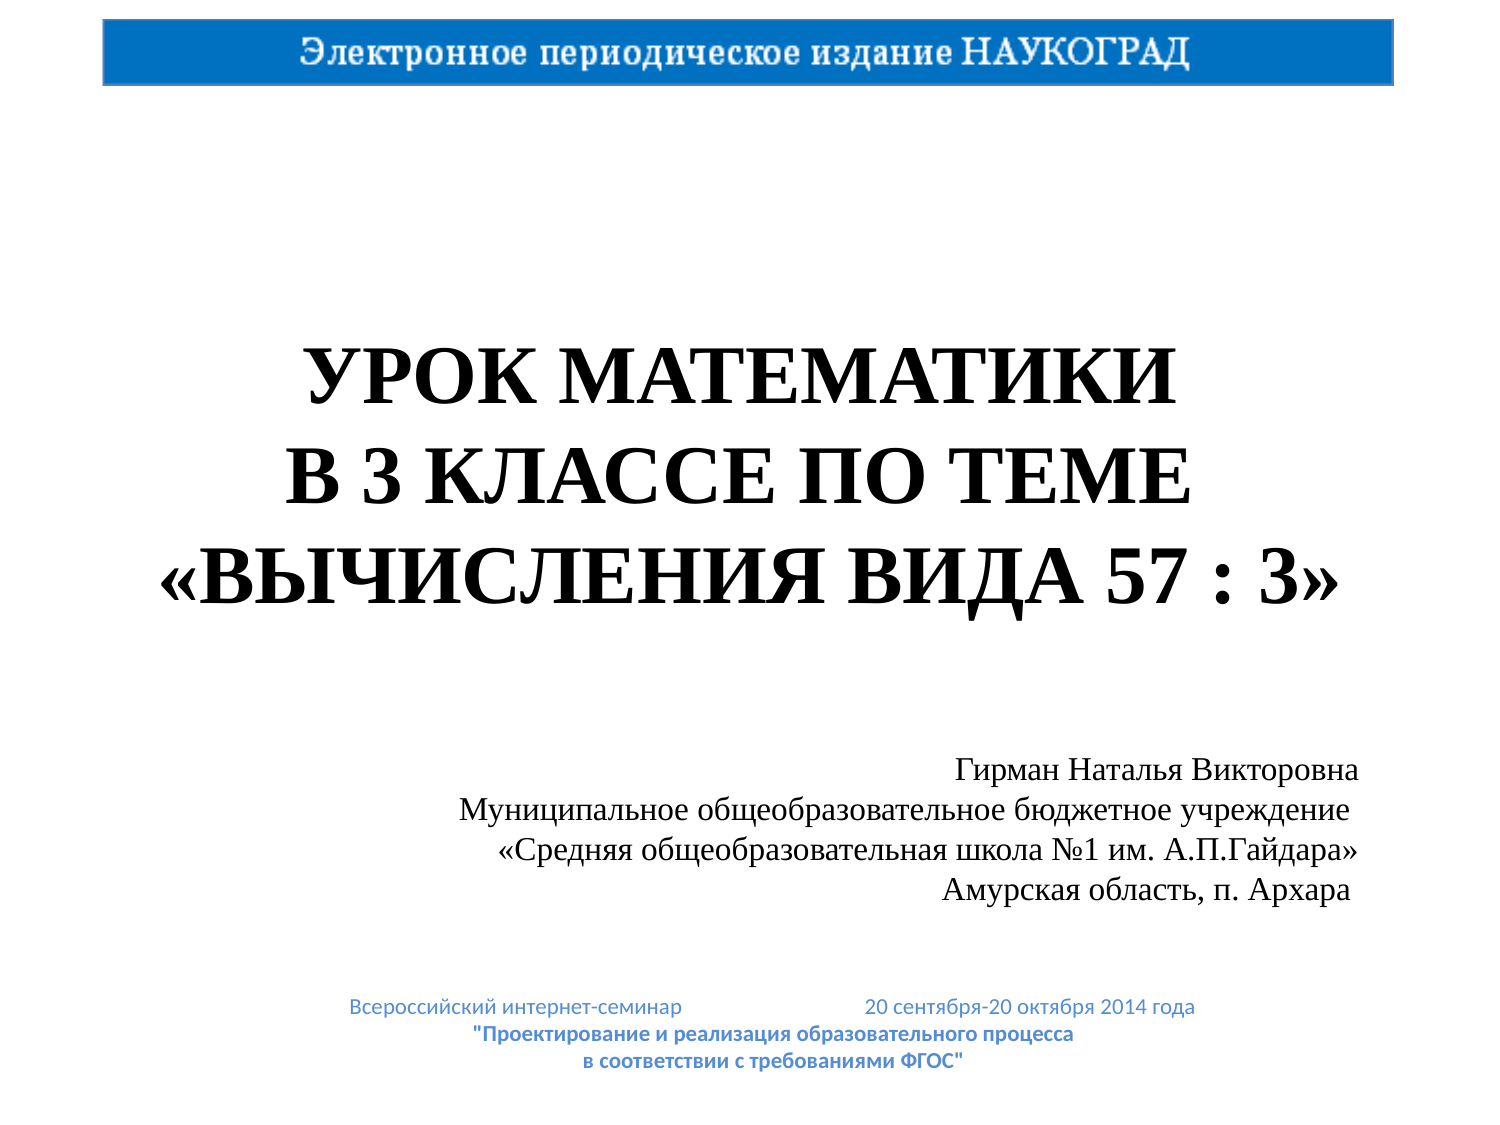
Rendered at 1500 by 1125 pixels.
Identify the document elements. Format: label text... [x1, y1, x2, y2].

title УРОК МАТЕМАТИКИ В 3 КЛАССЕ ПО ТЕМЕ «ВЫЧИСЛЕНИЯ ВИДА 57 : 3» [112, 349, 1388, 591]
subtitle Гирман Наталья Викторовна Муниципальное общеобразовательное бюджетное учреждение «Средняя общеобразовательная школа №1 им. А.П.Гайдара» Амурская область, п. Архара [324, 739, 1375, 933]
picture [101, 18, 1394, 87]
text_box Всероссийский интернет-семинар 20 сентября-20 октября 2014 года "Проектирование и реализация образовательного процесса в соответствии с требованиями ФГОС" [64, 983, 1483, 1081]
